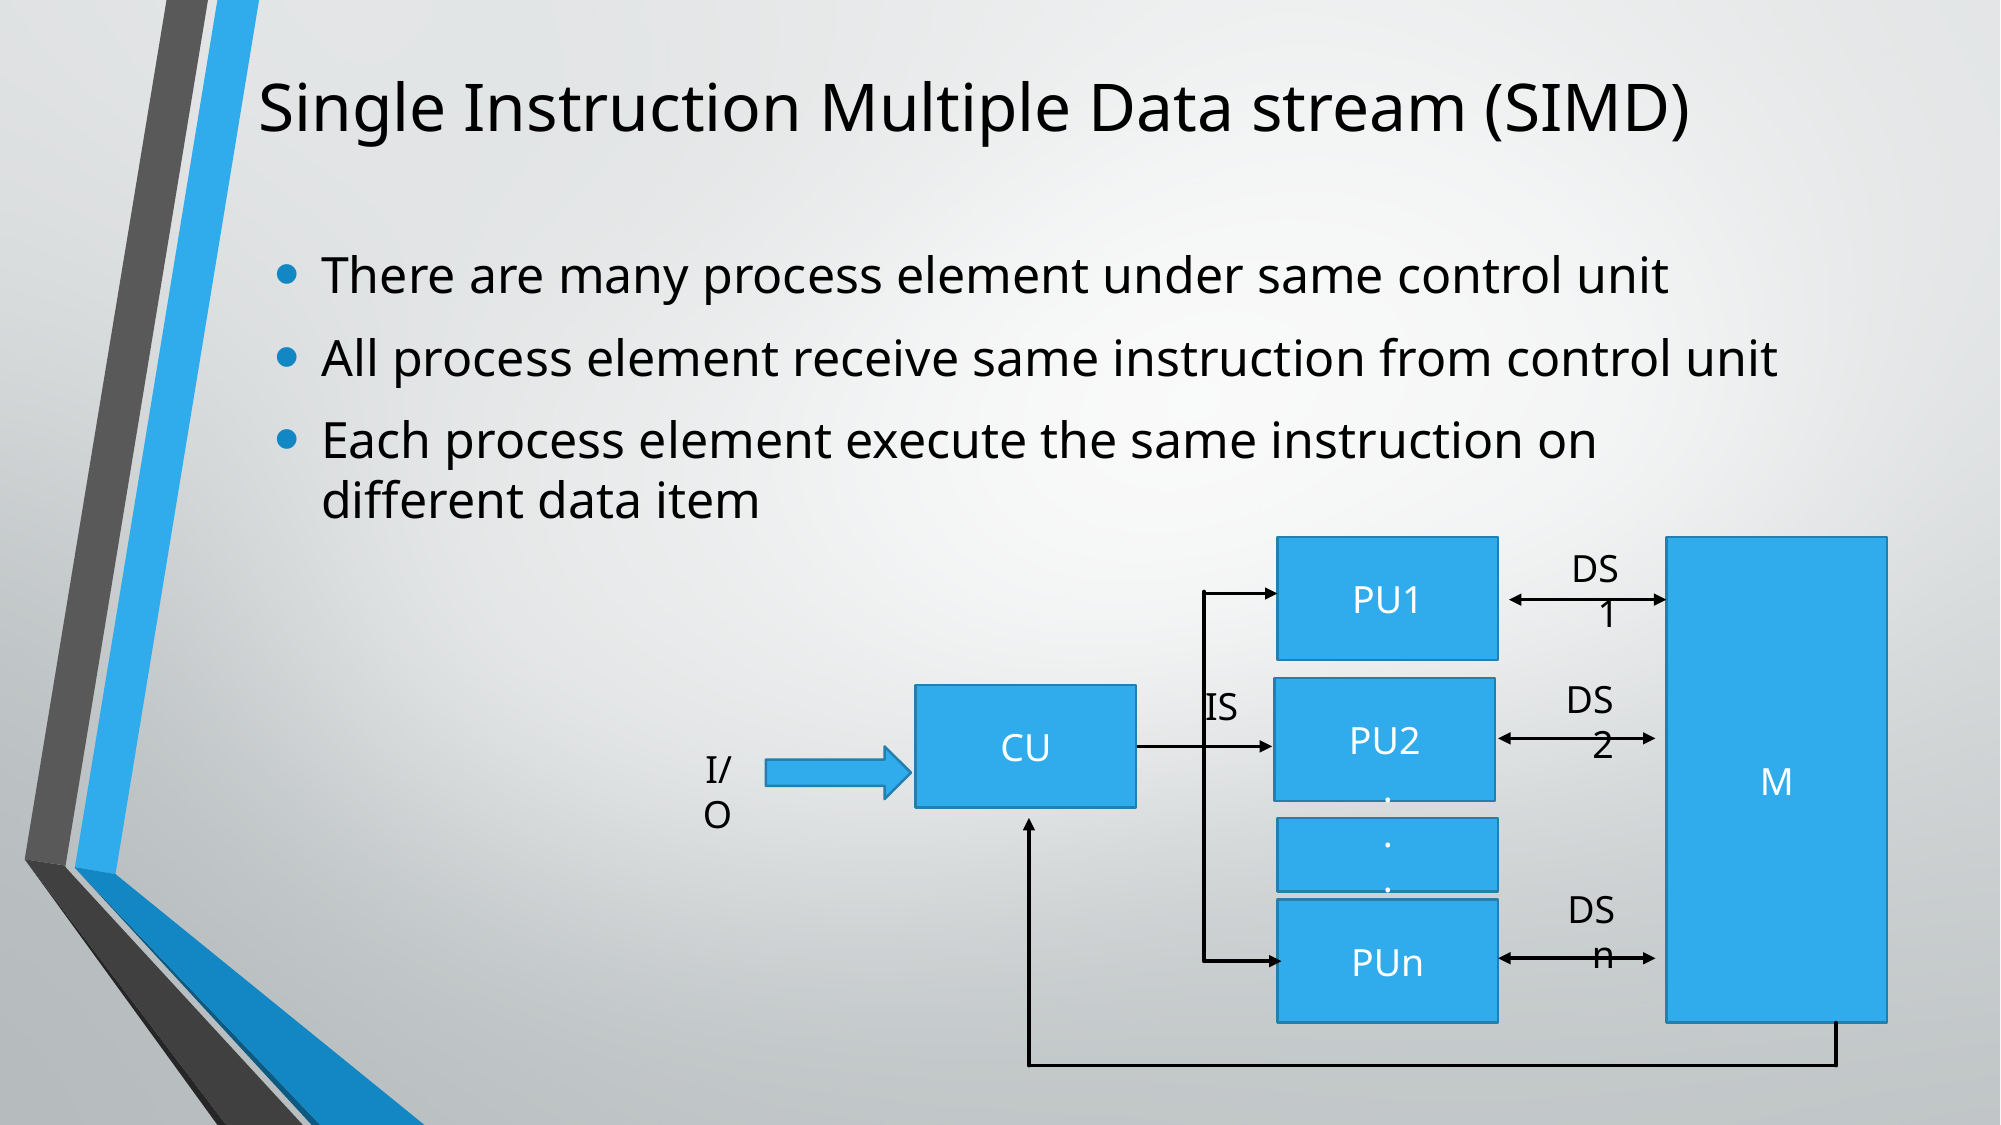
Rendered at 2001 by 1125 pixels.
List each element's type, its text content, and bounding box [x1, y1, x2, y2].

text_box There are many process element under same control unit All process element receive same instruction from control unit Each process element execute the same instruction on different data item [259, 235, 1809, 1066]
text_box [667, 536, 1888, 1066]
title Single Instruction Multiple Data stream (SIMD) [243, 35, 1887, 176]
